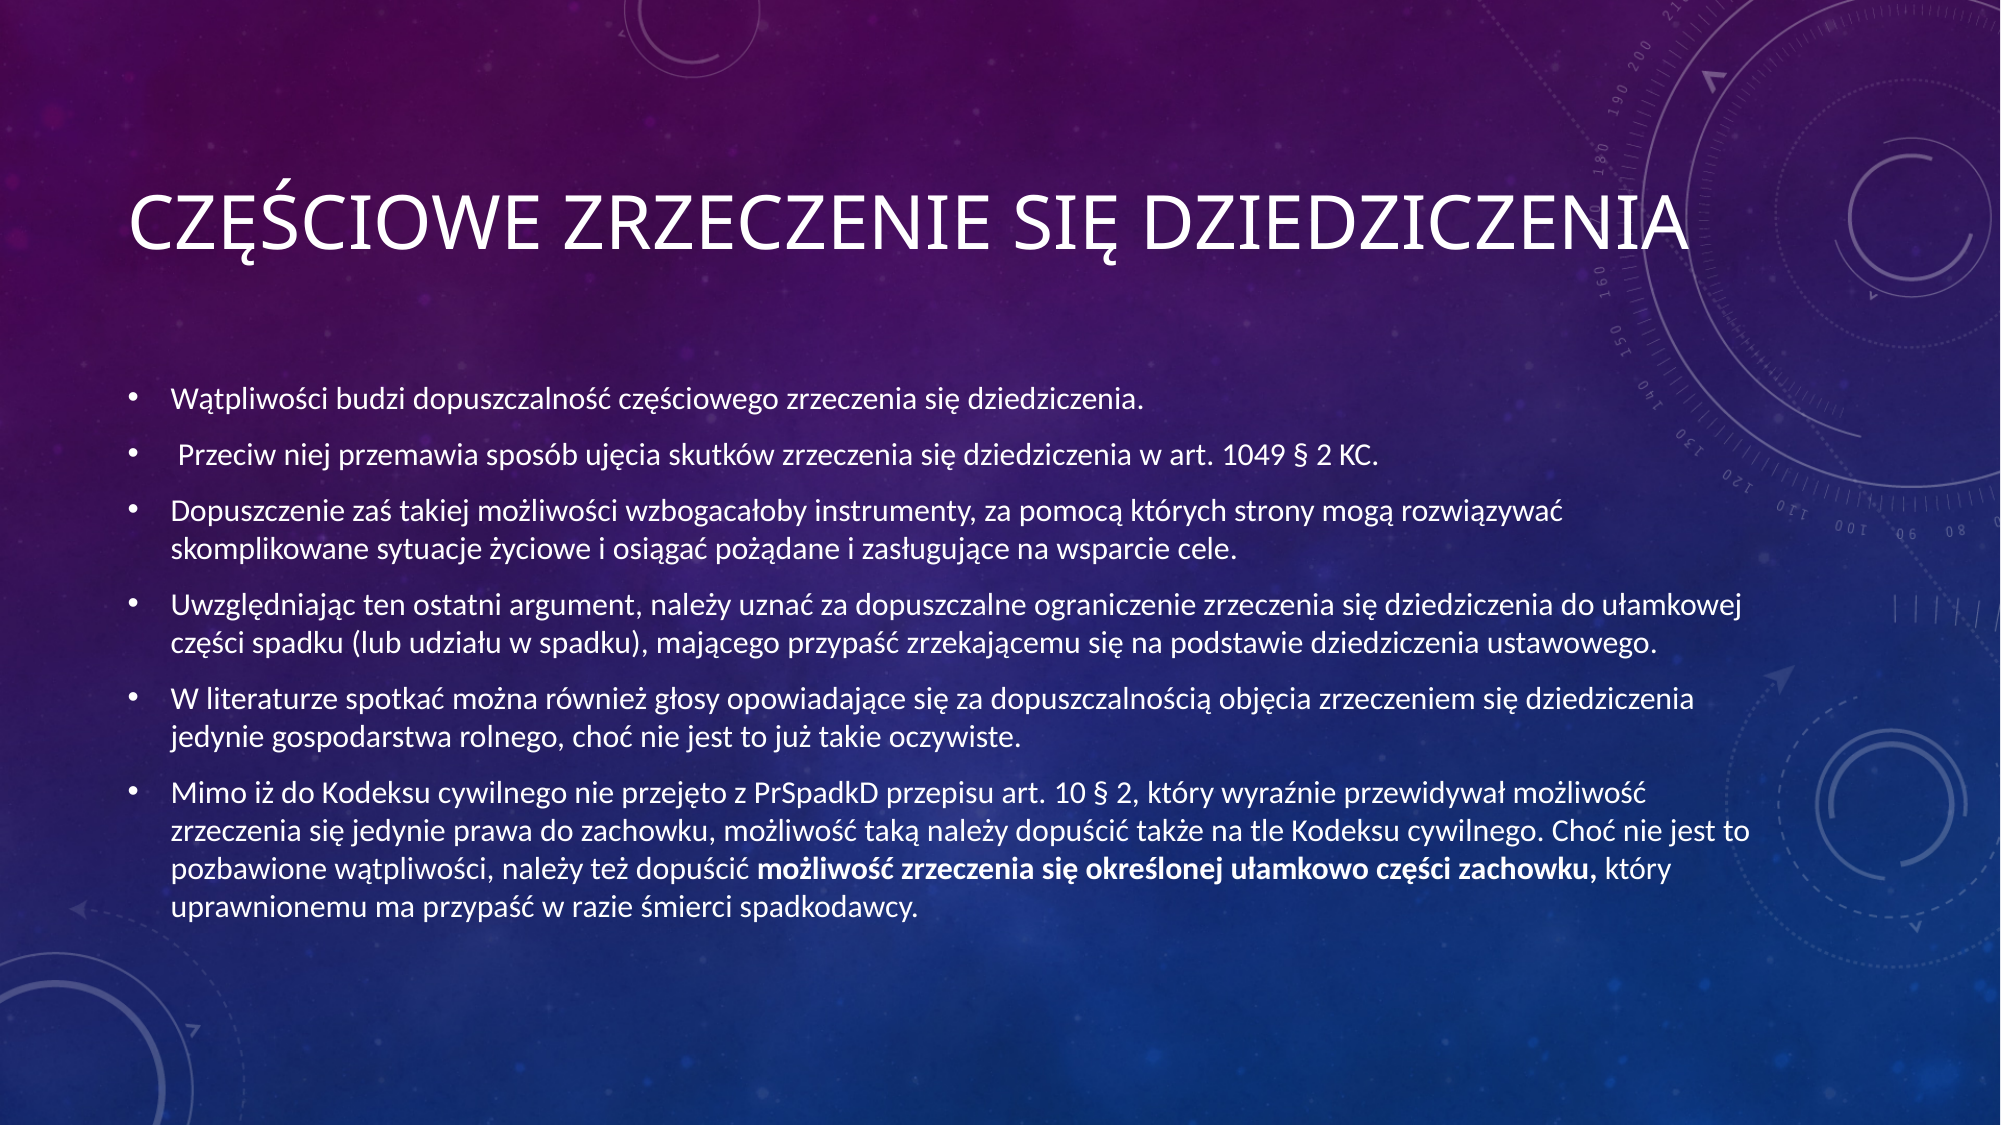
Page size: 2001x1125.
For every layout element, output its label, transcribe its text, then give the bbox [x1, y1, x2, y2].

list Wątpliwości budzi dopuszczalność częściowego zrzeczenia się dziedziczenia. Przeciw niej przemawia sposób ujęcia skutków zrzeczenia się dziedziczenia w art. 1049 § 2 KC. Dopuszczenie zaś takiej możliwości wzbogacałoby instrumenty, za pomocą których strony mogą rozwiązywać skomplikowane sytuacje życiowe i osiągać pożądane i zasługujące na wsparcie cele. Uwzględniając ten ostatni argument, należy uznać za dopuszczalne ograniczenie zrzeczenia się dziedziczenia do ułamkowej części spadku (lub udziału w spadku), mającego przypaść zrzekającemu się na podstawie dziedziczenia ustawowego. W literaturze spotkać można również głosy opowiadające się za dopuszczalnością objęcia zrzeczeniem się dziedziczenia jedynie gospodarstwa rolnego, choć nie jest to już takie oczywiste. Mimo iż do Kodeksu cywilnego nie przejęto z PrSpadkD przepisu art. 10 § 2, który wyraźnie przewidywał możliwość zrzeczenia się jedynie prawa do zachowku, możliwość taką należy dopuścić także na tle Kodeksu cywilnego. Choć nie jest to pozbawione wątpliwości, należy też dopuścić możliwość zrzeczenia się określonej ułamkowo części zachowku, który uprawnionemu ma przypaść w razie śmierci spadkodawcy. [112, 351, 1775, 950]
picture [0, 0, 2001, 1125]
title Częściowe zrzeczenie się dziedziczenia [112, 99, 1775, 339]
